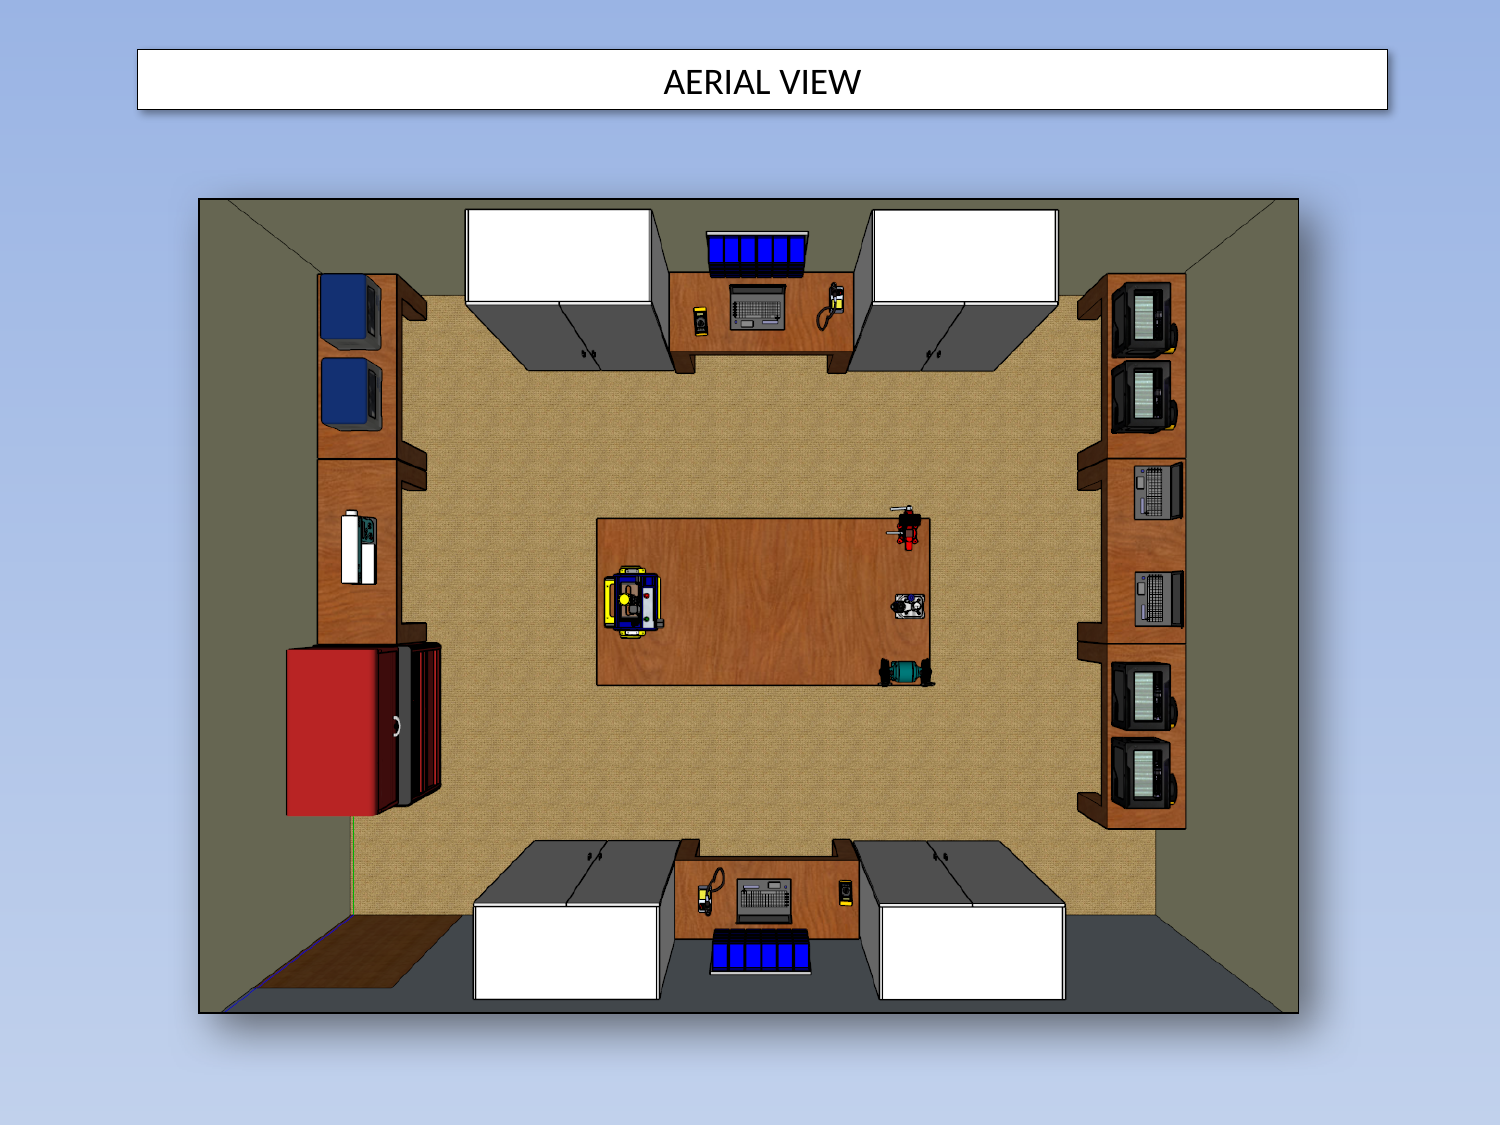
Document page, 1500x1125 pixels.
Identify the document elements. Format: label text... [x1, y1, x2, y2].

text_box AERIAL VIEW [137, 49, 1388, 110]
picture [199, 199, 1298, 1013]
